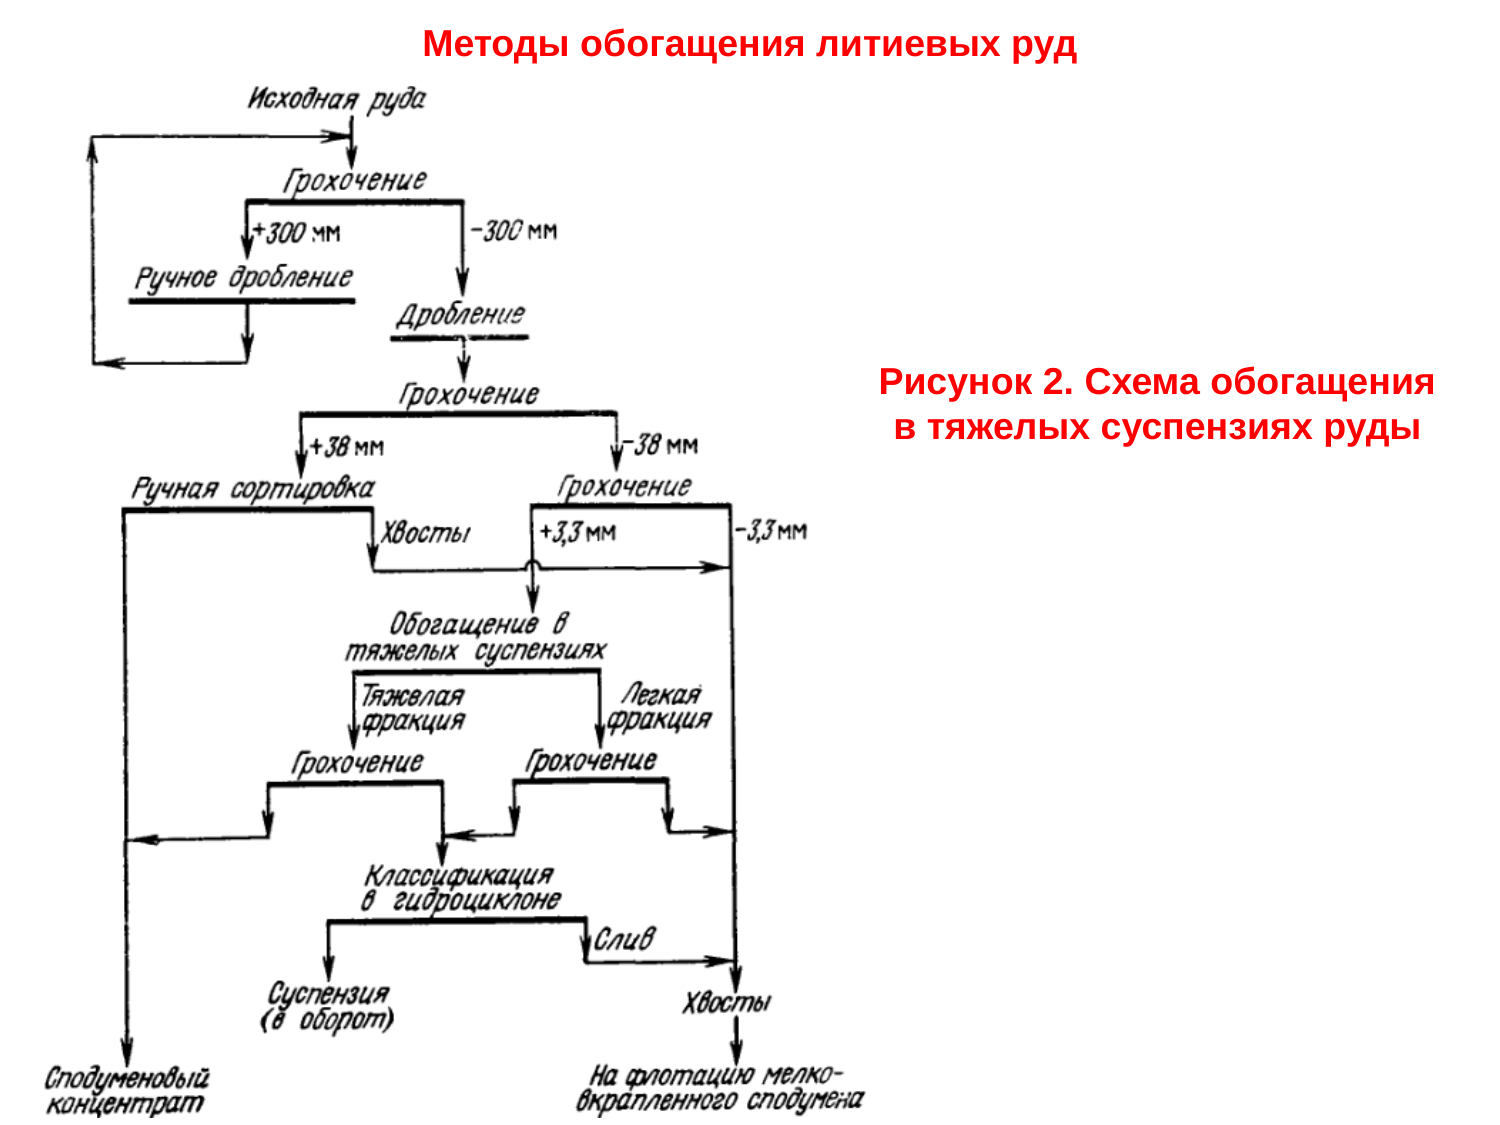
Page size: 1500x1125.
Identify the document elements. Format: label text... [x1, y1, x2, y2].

picture [29, 77, 881, 1118]
text_box Методы обогащения литиевых руд [41, 11, 1459, 72]
text_box Рисунок 2. Схема обогащения в тяжелых суспензиях руды [885, 349, 1459, 455]
